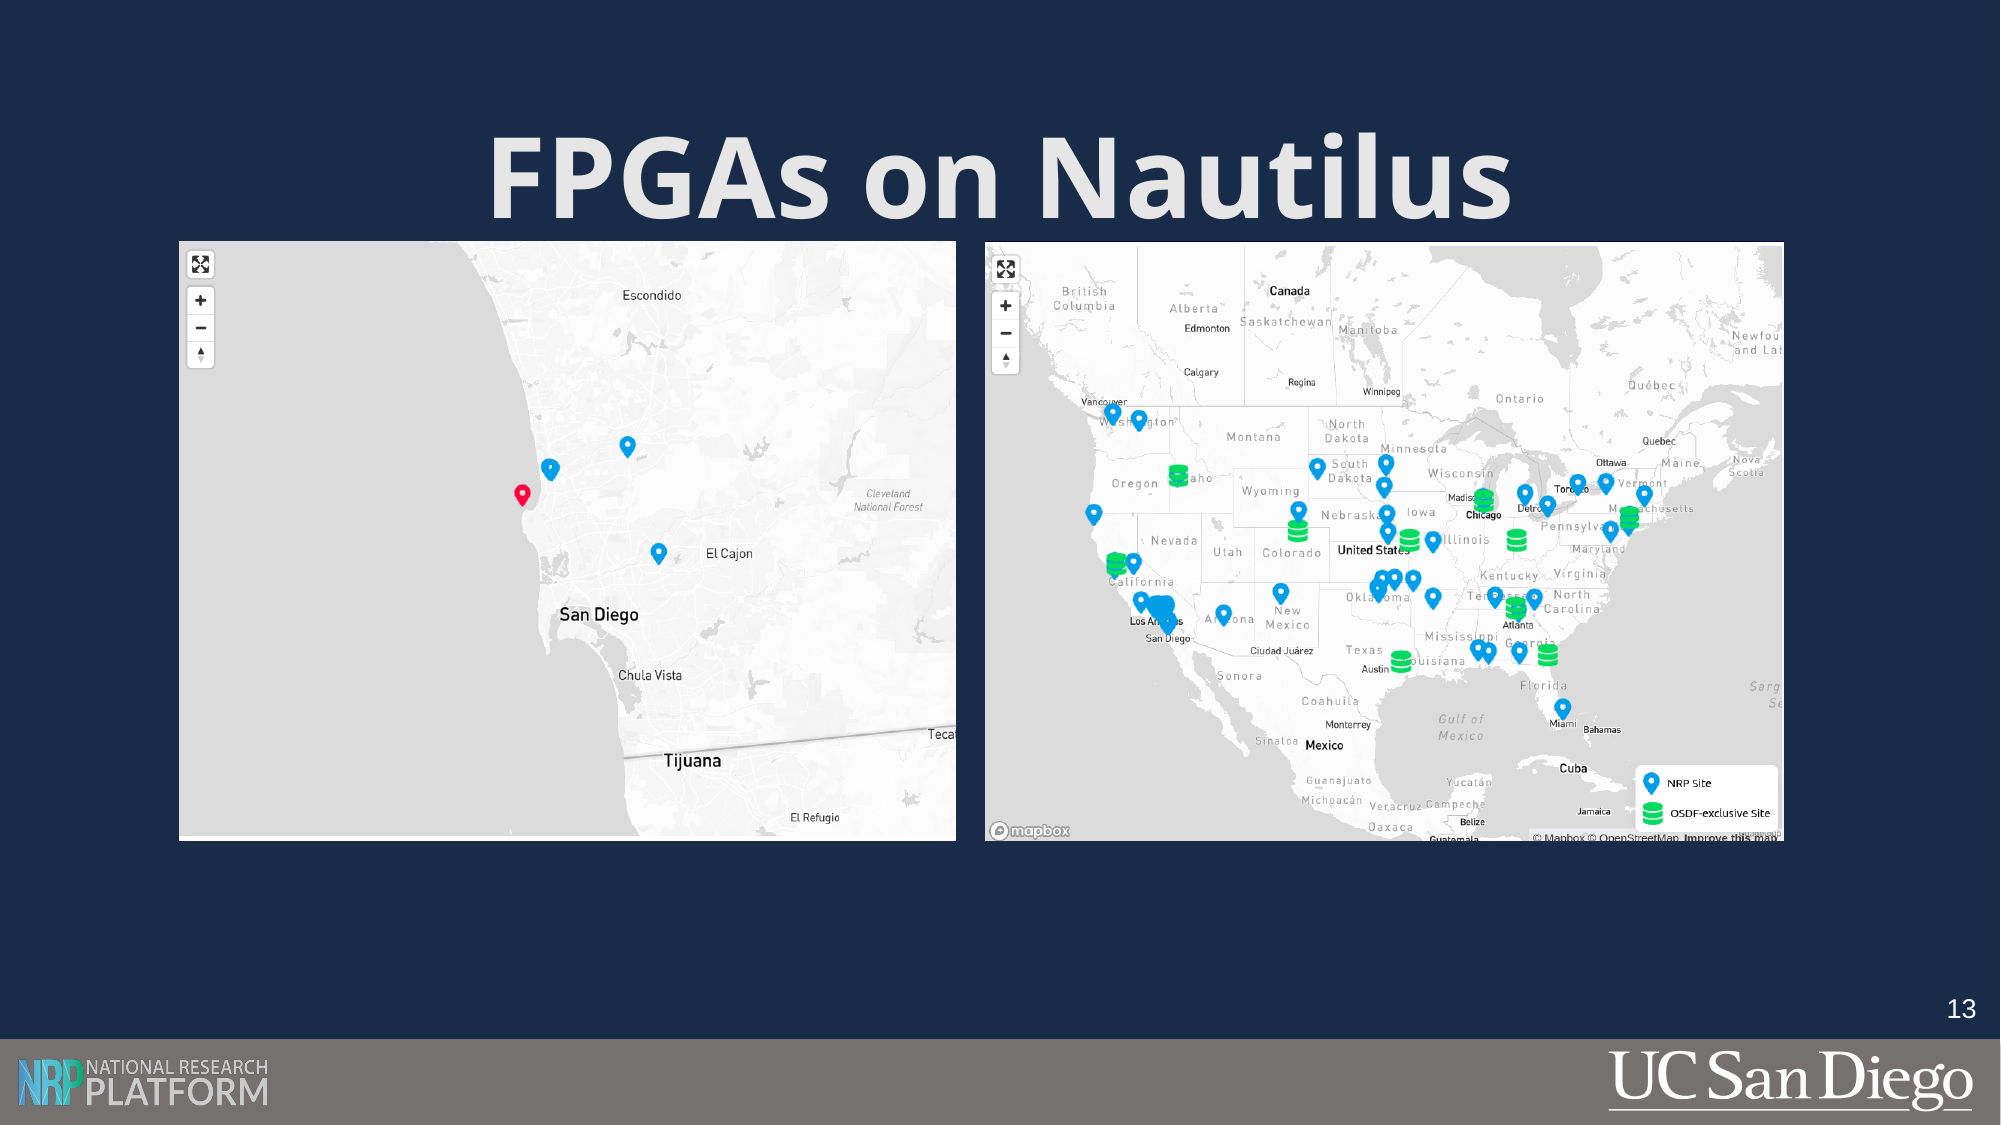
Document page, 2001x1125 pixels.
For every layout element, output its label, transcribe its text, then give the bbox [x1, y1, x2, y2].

picture [985, 240, 1784, 841]
text_box [0, 1037, 2000, 1125]
text_box FPGAs on Nautilus [137, 64, 1863, 282]
picture [179, 240, 957, 841]
picture [17, 1057, 268, 1108]
text_box 13 [1871, 976, 1992, 1063]
picture [1608, 1050, 1973, 1112]
